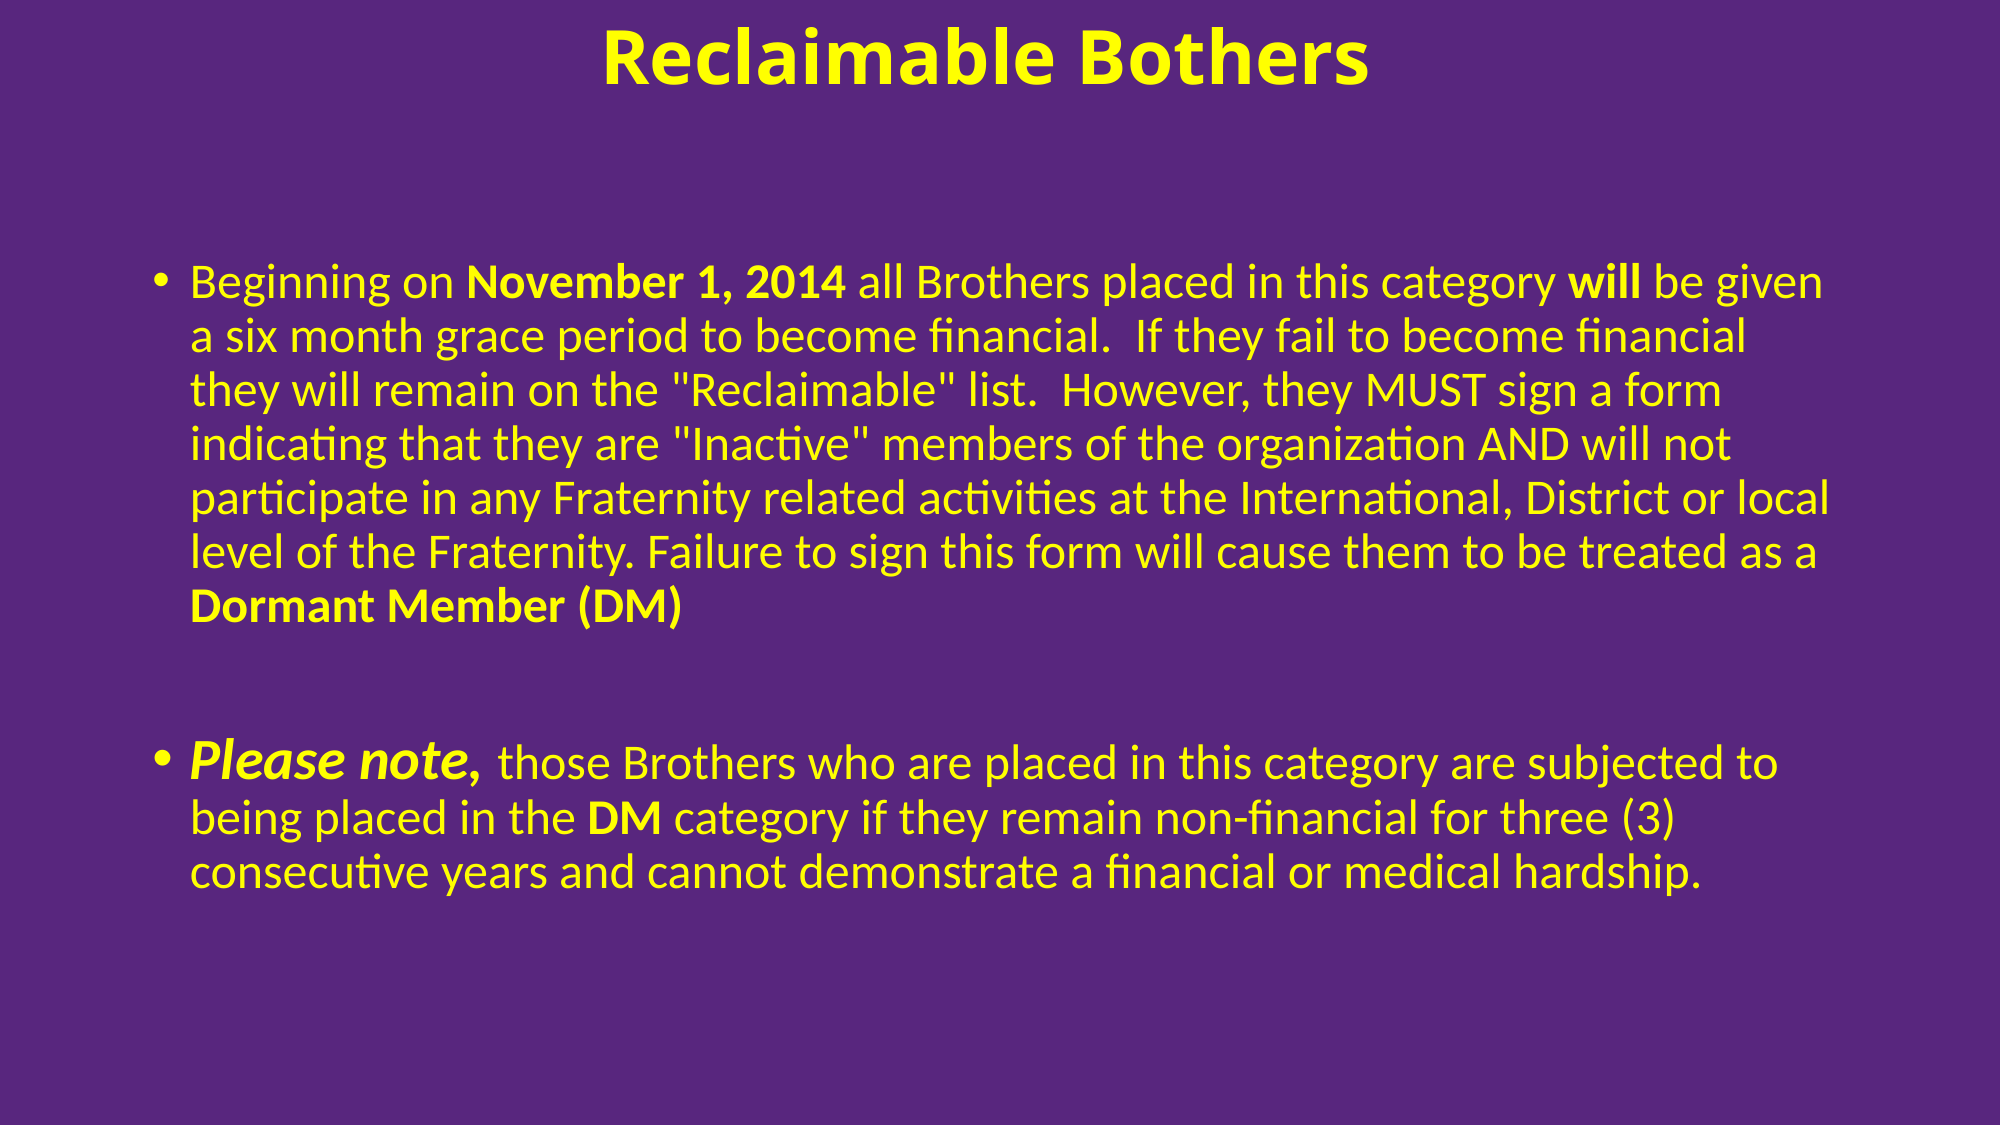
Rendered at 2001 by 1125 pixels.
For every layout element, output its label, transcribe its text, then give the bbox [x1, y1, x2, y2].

list Beginning on November 1, 2014 all Brothers placed in this category will be given a six month grace period to become financial. If they fail to become financial they will remain on the "Reclaimable" list. However, they MUST sign a form indicating that they are "Inactive" members of the organization AND will not participate in any Fraternity related activities at the International, District or local level of the Fraternity. Failure to sign this form will cause them to be treated as a Dormant Member (DM) Please note, those Brothers who are placed in this category are subjected to being placed in the DM category if they remain non-financial for three (3) consecutive years and cannot demonstrate a financial or medical hardship. [137, 167, 1863, 1083]
title Reclaimable Bothers [153, 11, 1819, 167]
